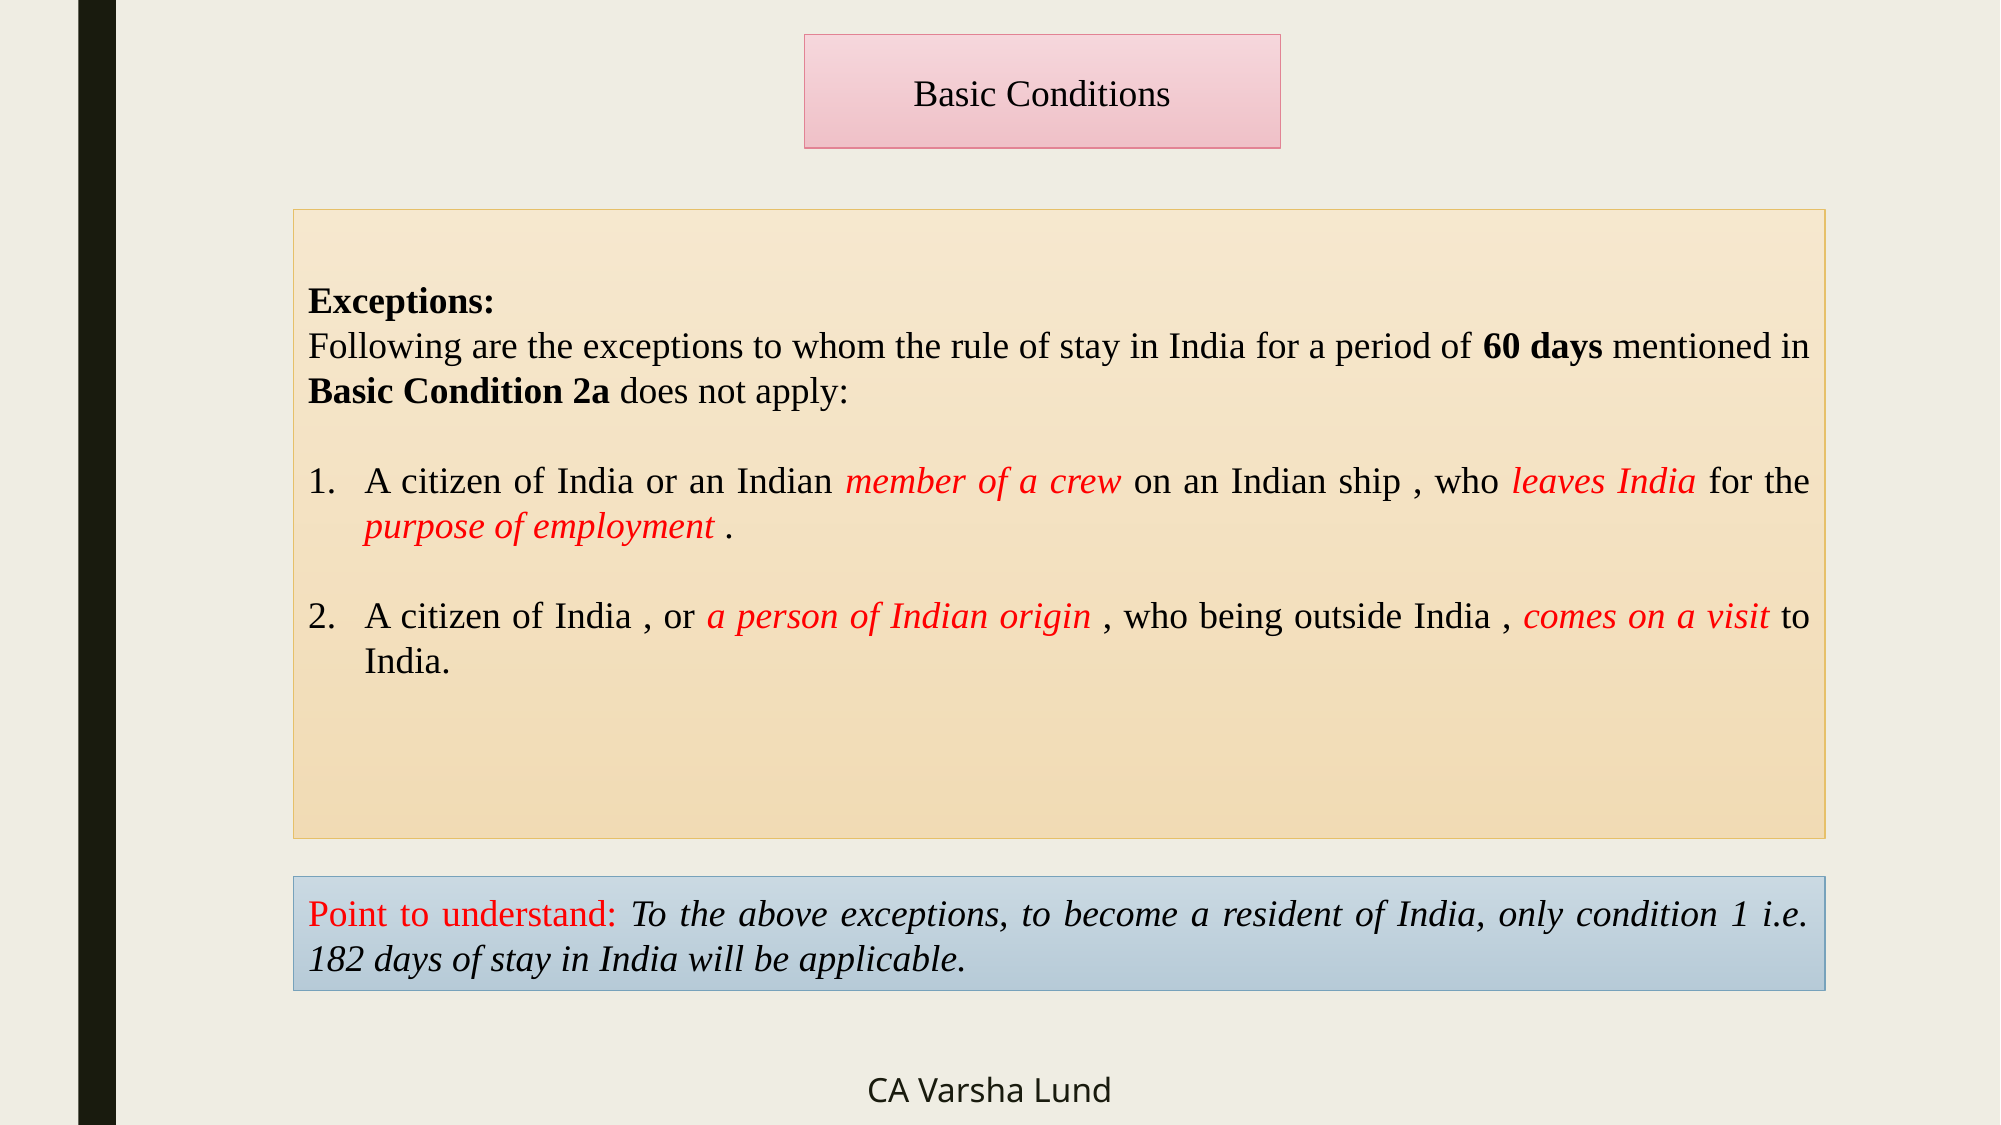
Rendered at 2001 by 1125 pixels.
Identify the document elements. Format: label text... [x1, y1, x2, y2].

text_box Exceptions: Following are the exceptions to whom the rule of stay in India for a period of 60 days mentioned in Basic Condition 2a does not apply: A citizen of India or an Indian member of a crew on an Indian ship , who leaves India for the purpose of employment . A citizen of India , or a person of Indian origin , who being outside India , comes on a visit to India. [293, 209, 1826, 839]
footer CA Varsha Lund [474, 1058, 1505, 1125]
text_box Point to understand: To the above exceptions, to become a resident of India, only condition 1 i.e. 182 days of stay in India will be applicable. [293, 876, 1826, 991]
text_box Basic Conditions [804, 34, 1281, 149]
